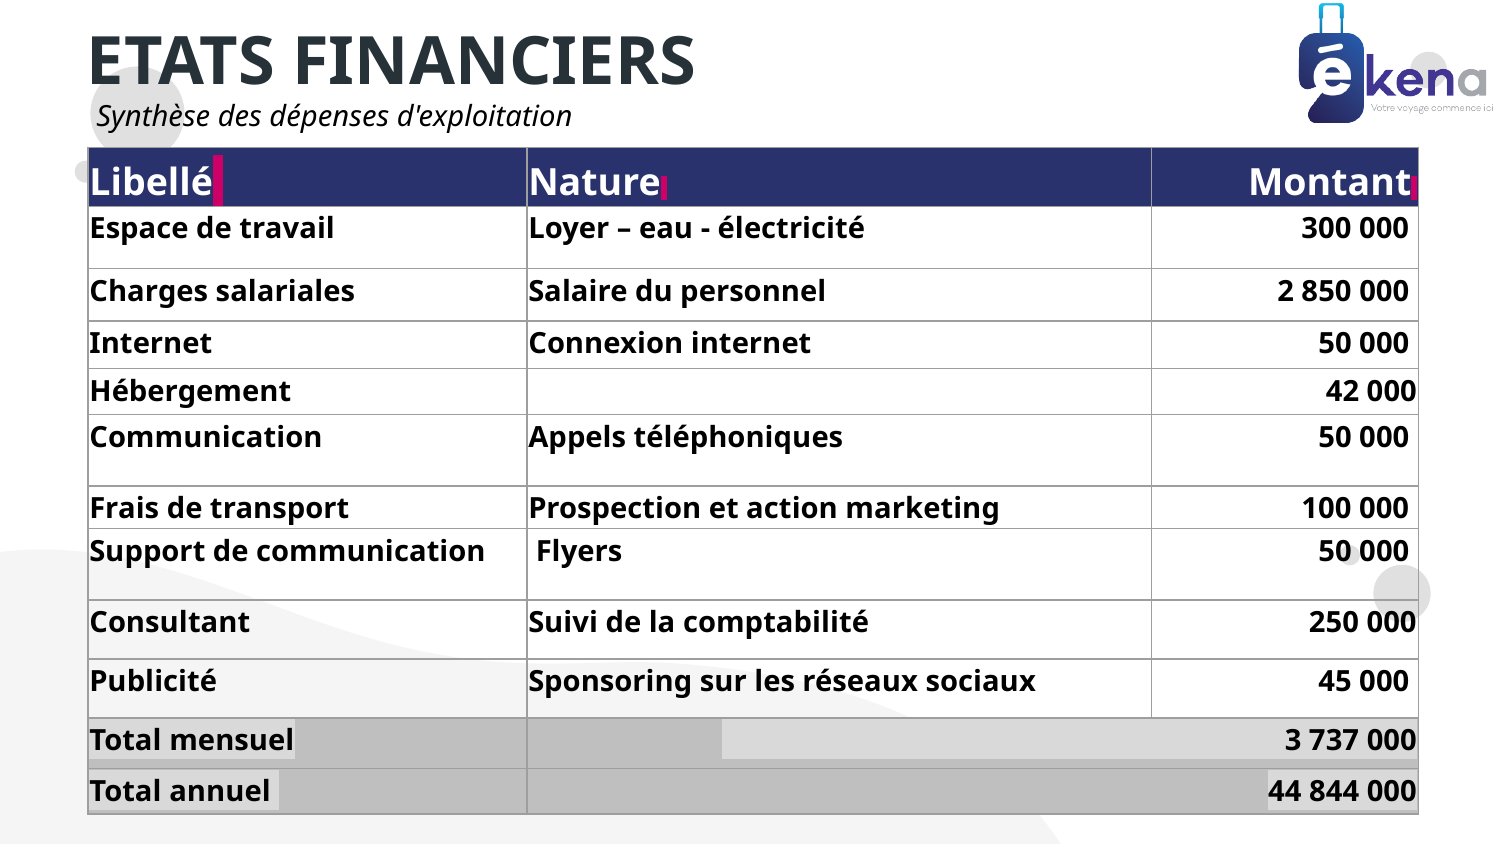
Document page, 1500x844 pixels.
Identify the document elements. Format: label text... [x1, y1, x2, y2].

table_cell 250 000 [1211, 601, 1418, 658]
table_cell 300 000 [1211, 207, 1418, 268]
table_cell 3 737 000 [1211, 719, 1418, 768]
table_header Nature [528, 148, 1151, 197]
table_cell 42 000 [1211, 369, 1418, 414]
table_cell 50 000 [1211, 529, 1418, 599]
table_header Libellé [89, 148, 526, 197]
title ETATS FINANCIERS [71, 2, 953, 97]
picture [1253, 0, 1494, 156]
table_cell 45 000 [1211, 660, 1418, 717]
table_cell 44 844 000 [1211, 769, 1418, 813]
table_cell 100 000 [1211, 487, 1418, 528]
table_cell 50 000 [1211, 322, 1418, 368]
text_box Synthèse des dépenses d'exploitation [81, 89, 957, 140]
table_header Montant [1152, 148, 1418, 206]
table_cell 50 000 [1211, 415, 1418, 485]
table_cell 2 850 000 [1211, 269, 1418, 320]
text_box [0, 198, 1206, 844]
